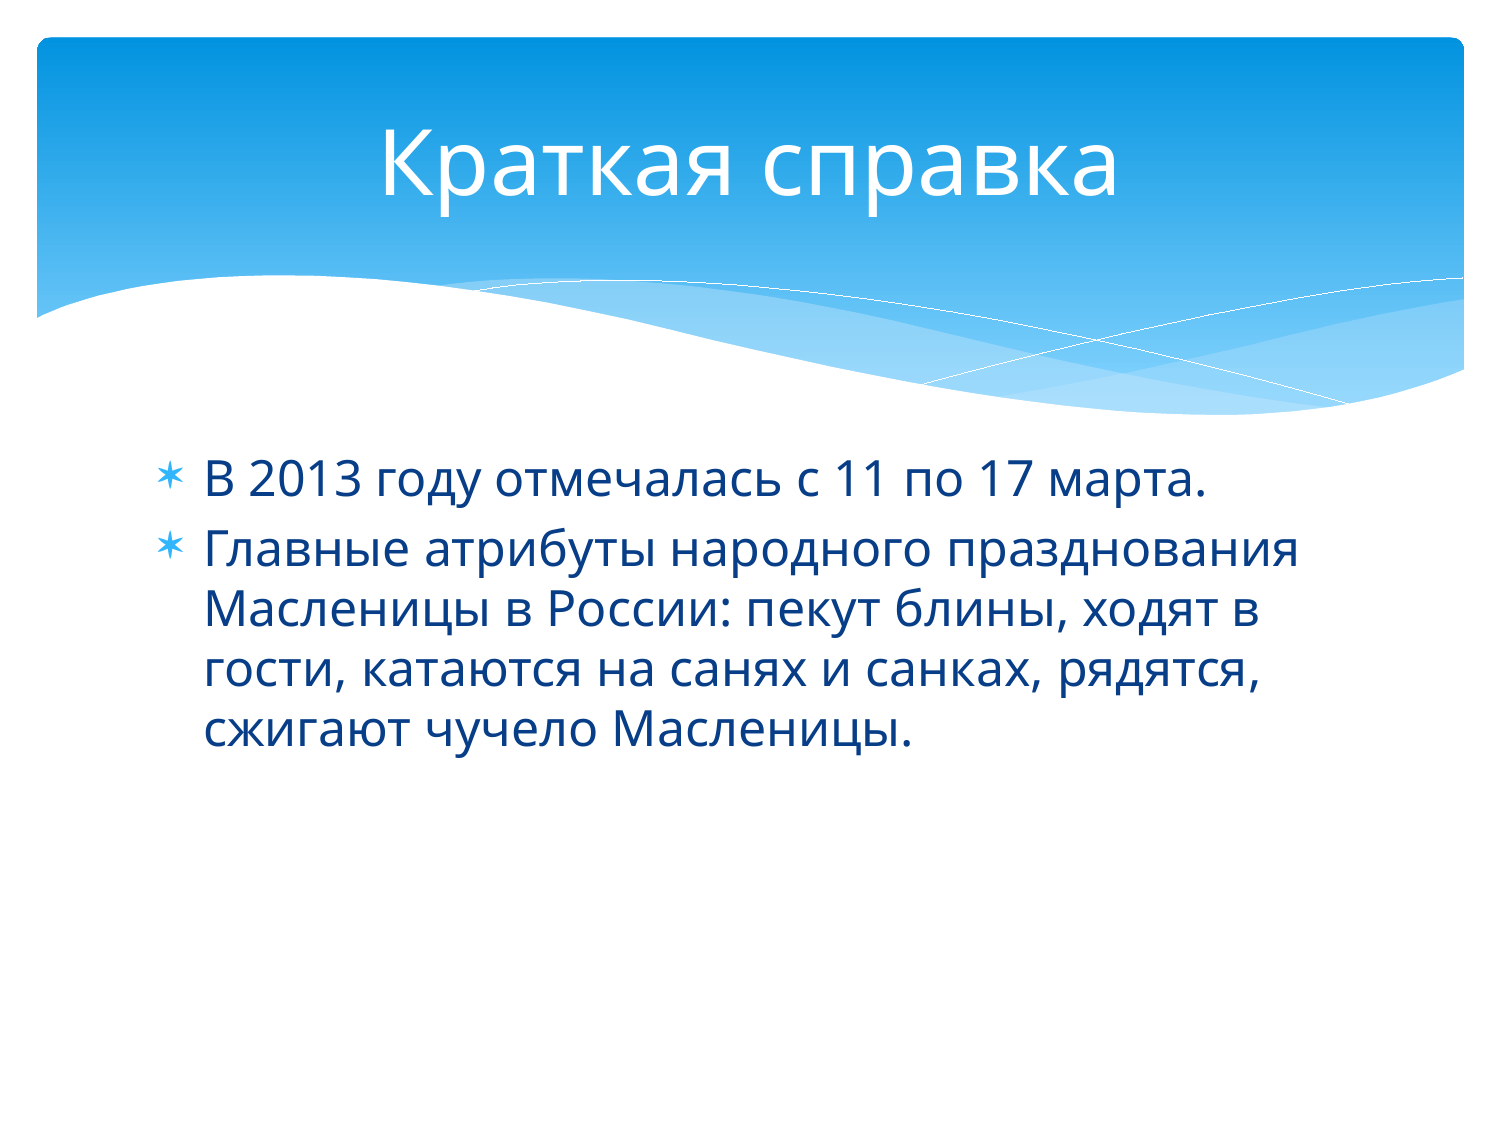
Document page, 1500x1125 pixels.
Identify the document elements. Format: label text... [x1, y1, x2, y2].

title Краткая справка [75, 55, 1425, 261]
list В 2013 году отмечалась с 11 по 17 марта. Главные атрибуты народного празднования Масленицы в России: пекут блины, ходят в гости, катаются на санях и санках, рядятся, сжигают чучело Масленицы. [143, 438, 1359, 1005]
